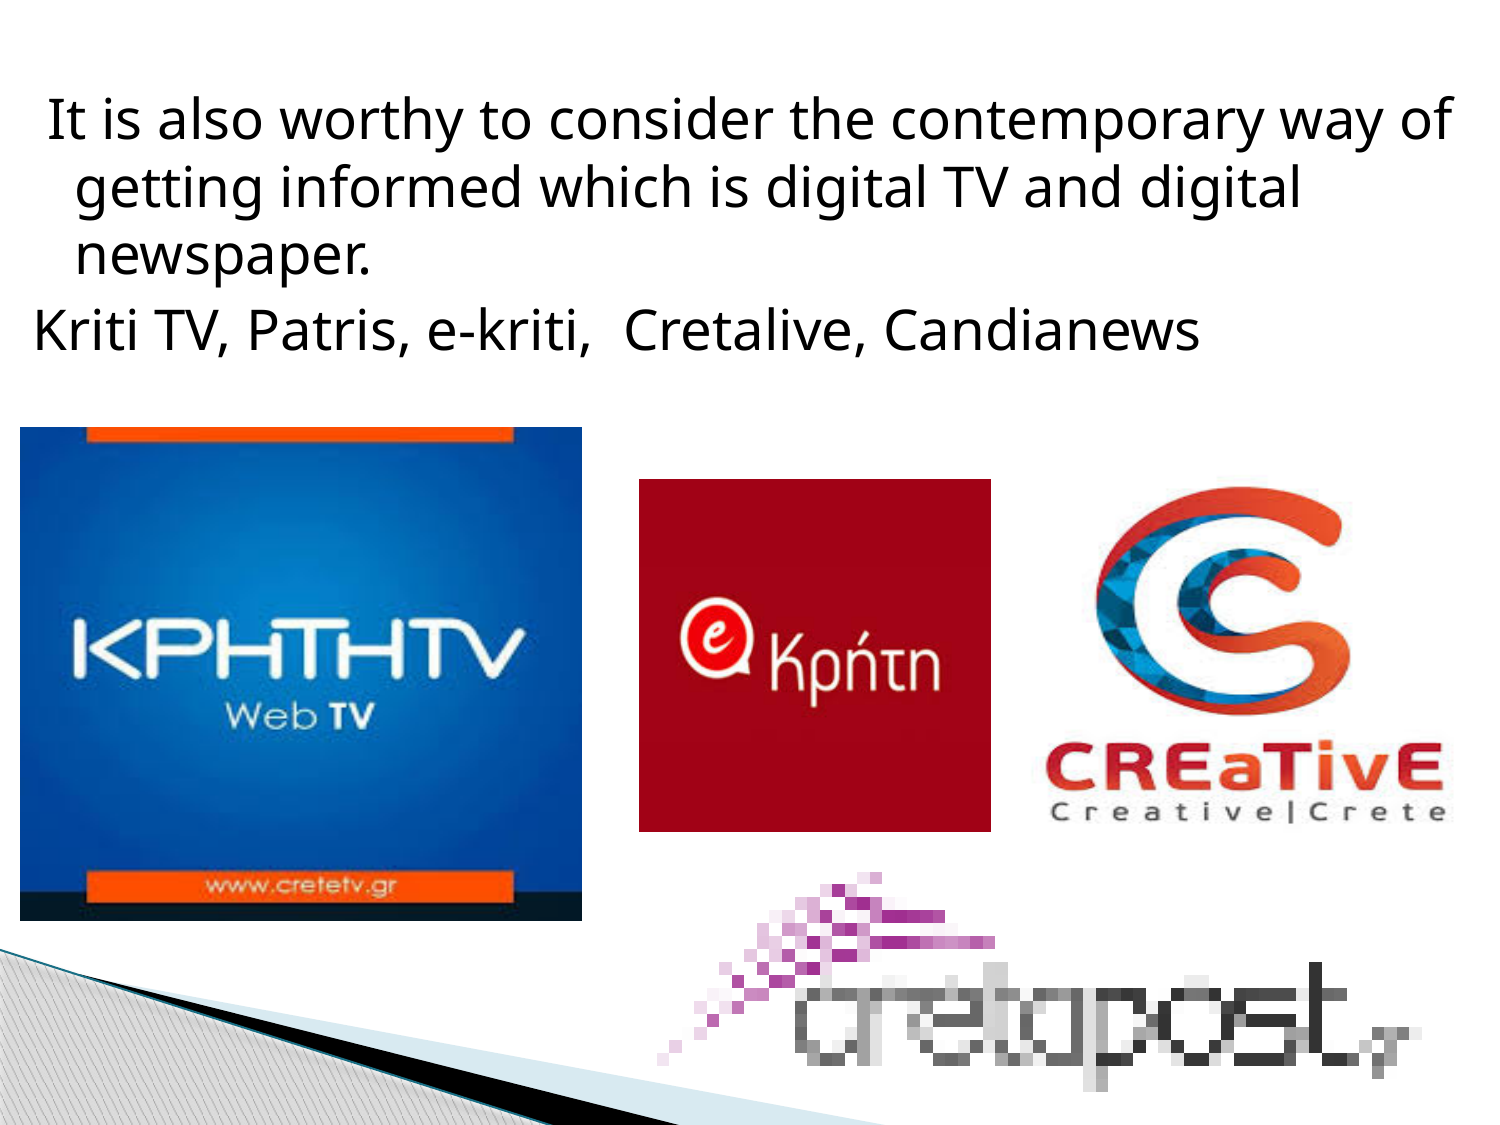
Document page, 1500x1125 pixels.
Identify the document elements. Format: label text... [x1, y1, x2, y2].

picture [656, 872, 1436, 1092]
picture [20, 426, 583, 921]
list It is also worthy to consider the contemporary way of getting informed which is digital TV and digital newspaper. Kriti TV, Patris, e-kriti, Cretalive, Candianews ekriti Creative Crete [0, 0, 1500, 1125]
picture [1015, 462, 1475, 849]
picture [638, 479, 991, 832]
